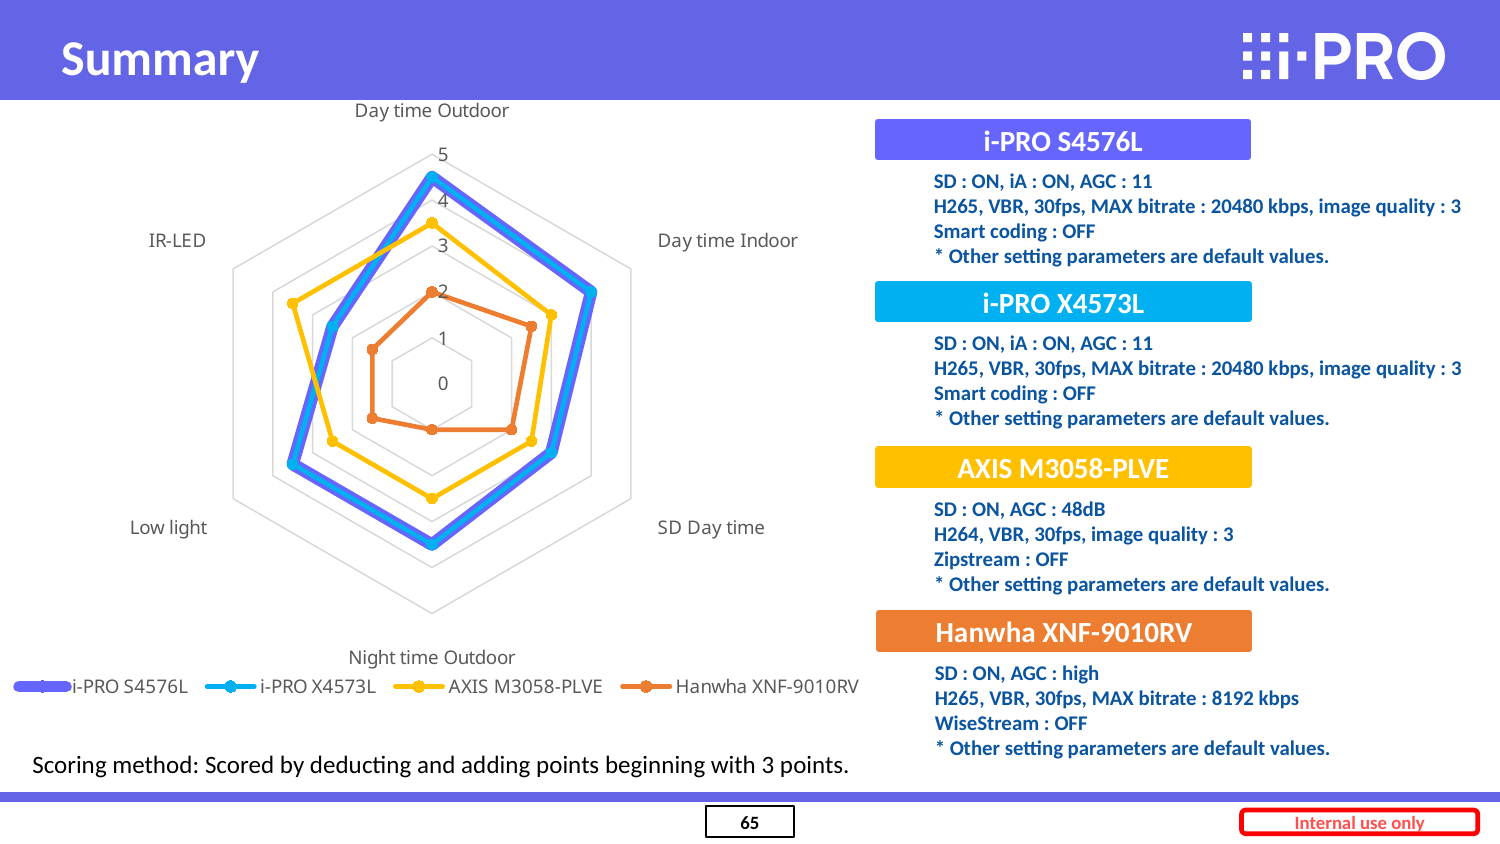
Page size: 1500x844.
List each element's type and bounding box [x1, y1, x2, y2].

text_box [906, 121, 1249, 158]
text_box [919, 322, 1500, 438]
text_box [919, 487, 1500, 603]
text_box [919, 652, 1500, 767]
text_box [17, 740, 914, 786]
text_box [46, 11, 1435, 99]
text_box [906, 283, 1249, 320]
picture [1435, 32, 1445, 80]
text_box [906, 613, 1250, 649]
text_box [919, 160, 1500, 276]
chart [0, 91, 906, 714]
text_box [906, 449, 1249, 485]
